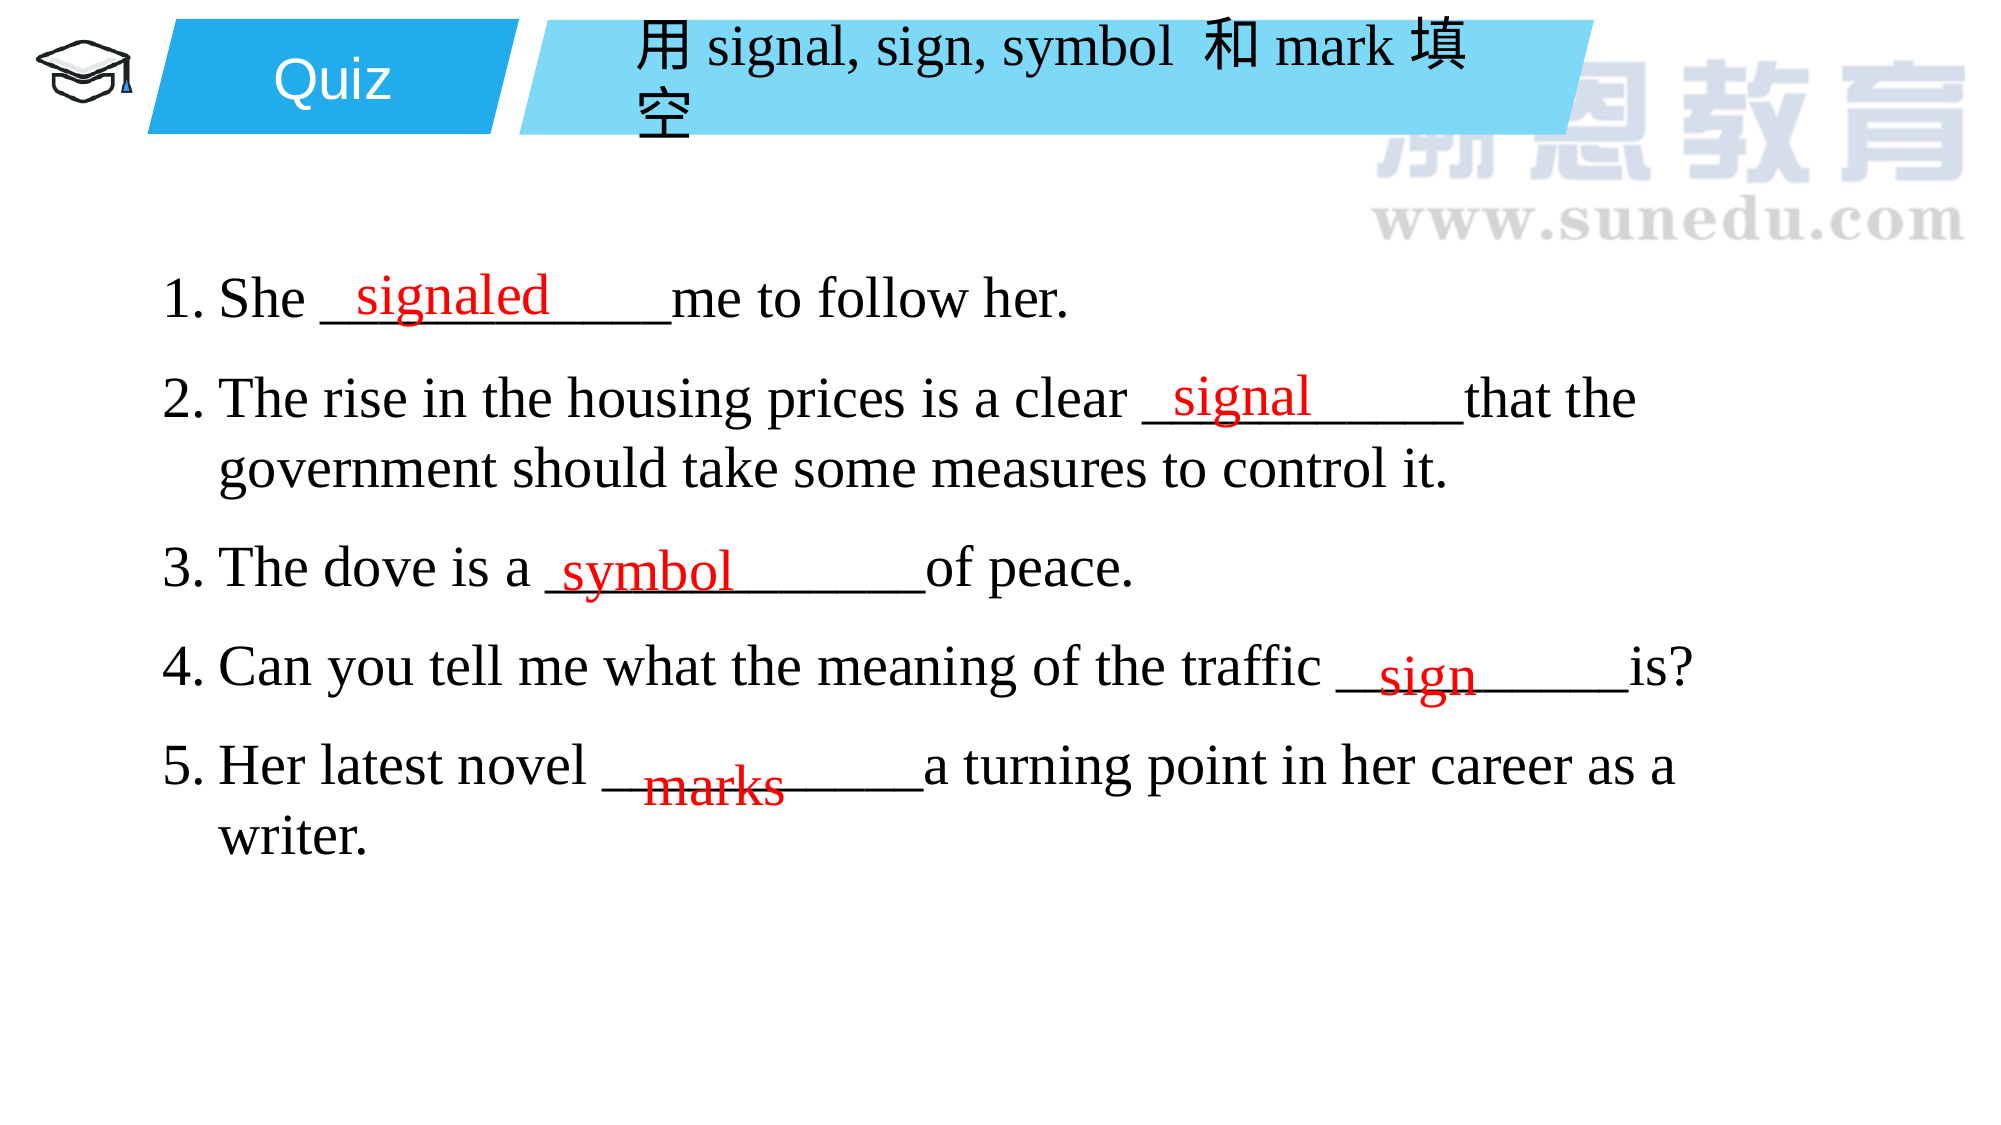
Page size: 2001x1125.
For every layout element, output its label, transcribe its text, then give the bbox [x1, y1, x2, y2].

text_box She ____________me to follow her. The rise in the housing prices is a clear ___________that the government should take some measures to control it. The dove is a _____________of peace. Can you tell me what the meaning of the traffic __________is? Her latest novel ___________a turning point in her career as a writer. [147, 252, 1729, 1002]
text_box symbol [547, 524, 939, 610]
text_box 用signal, sign, symbol 和mark填空 [517, 18, 1596, 136]
text_box sign [1364, 629, 1611, 715]
text_box signaled [342, 248, 594, 334]
picture [23, 19, 148, 118]
text_box Quiz [146, 17, 521, 135]
text_box signal [1158, 349, 1488, 435]
text_box marks [629, 739, 964, 825]
